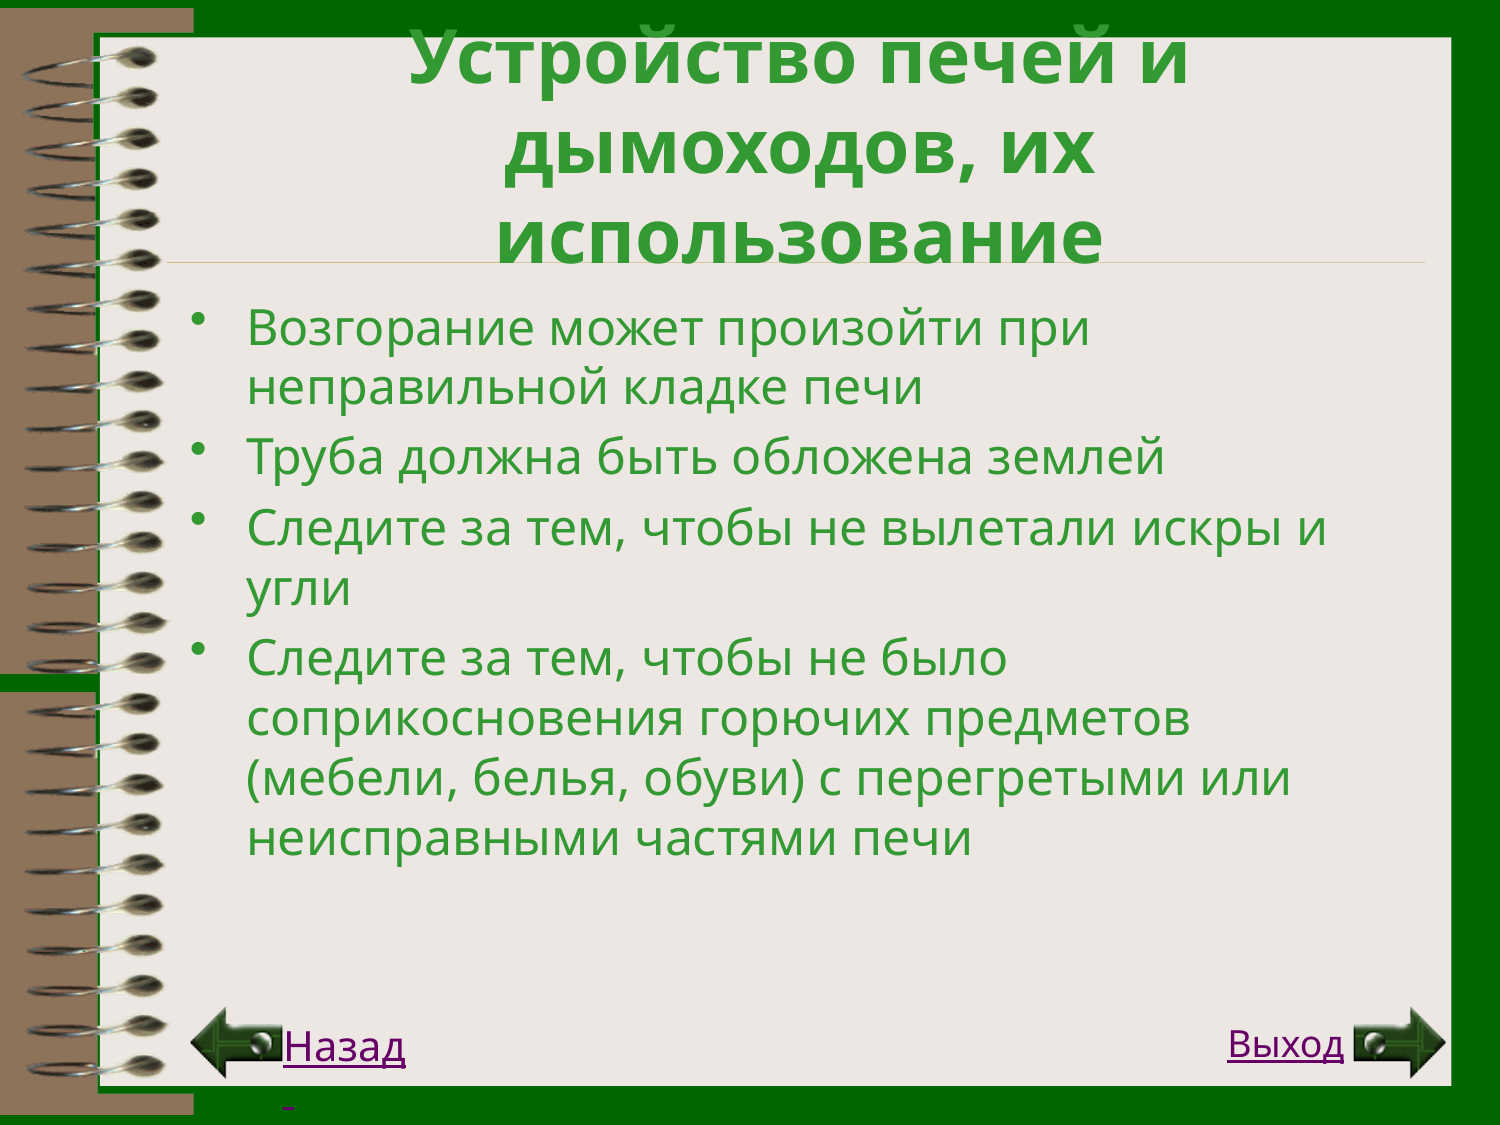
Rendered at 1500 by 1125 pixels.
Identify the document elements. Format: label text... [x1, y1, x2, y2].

picture [0, 8, 194, 674]
picture [1349, 999, 1450, 1083]
list Возгорание может произойти при неправильной кладке печи Труба должна быть обложена землей Следите за тем, чтобы не вылетали искры и угли Следите за тем, чтобы не было соприкосновения горючих предметов (мебели, белья, обуви) с перегретыми или неисправными частями печи [174, 287, 1426, 963]
picture [0, 692, 288, 1115]
text_box Назад [292, 1012, 431, 1085]
text_box Выход [1212, 1012, 1344, 1079]
title Устройство печей и дымоходов, их использование [174, 49, 1426, 238]
